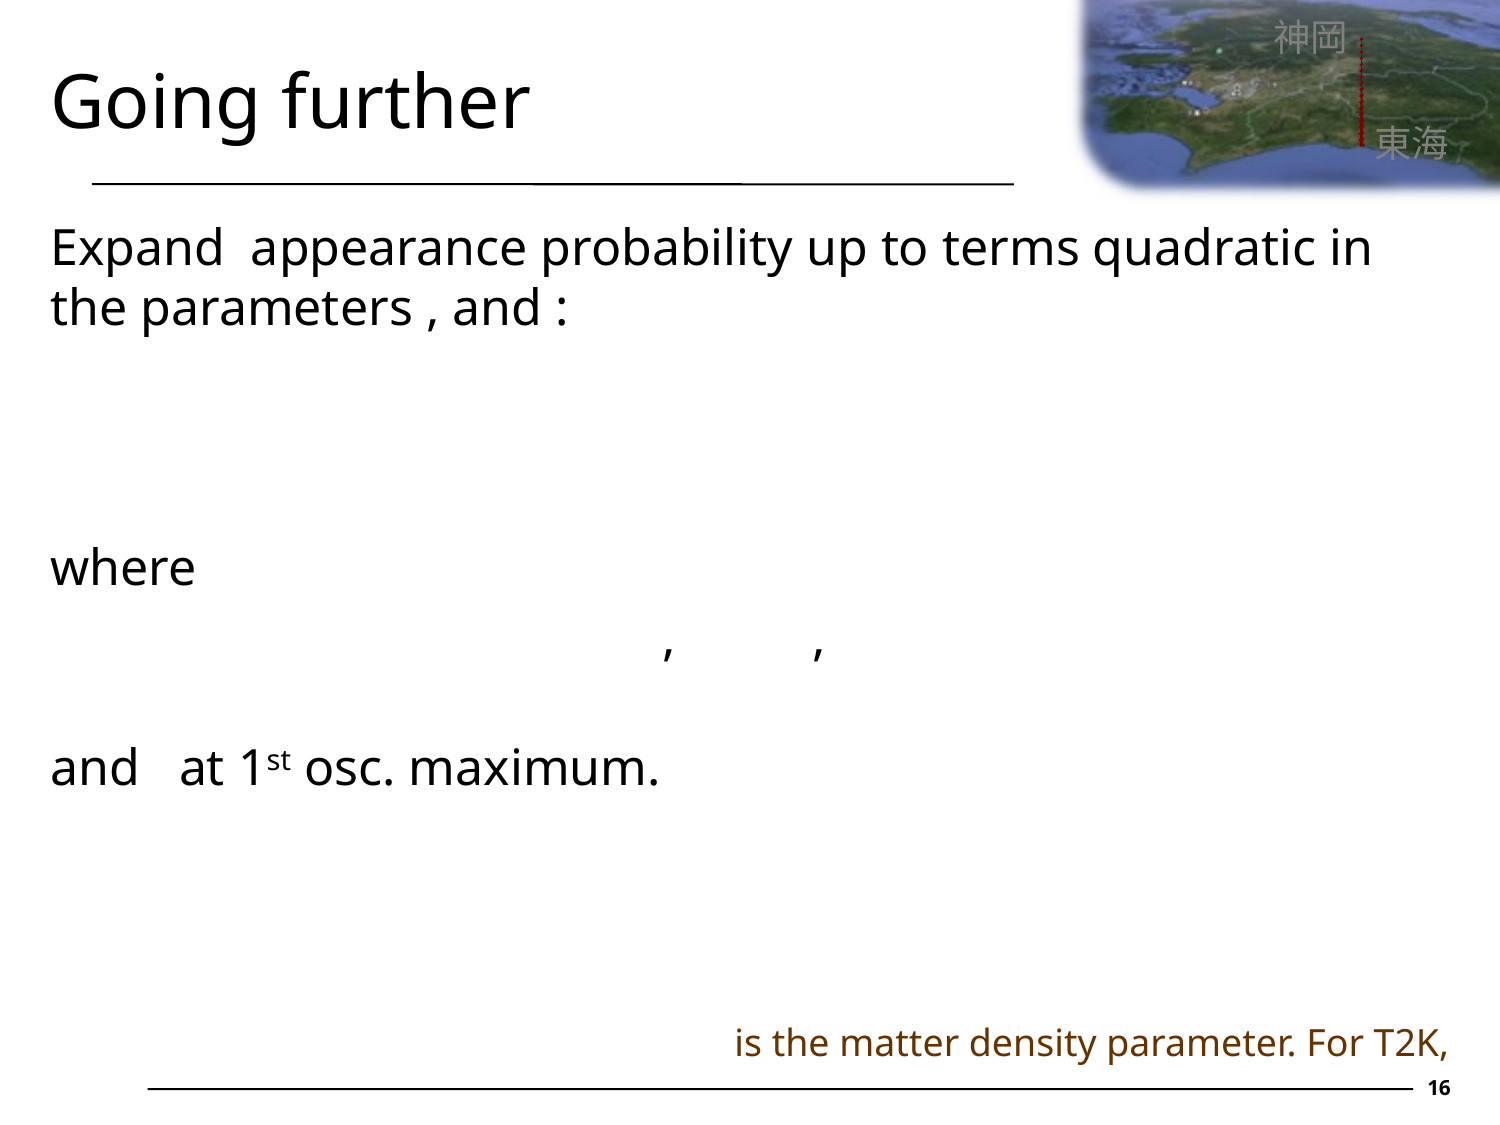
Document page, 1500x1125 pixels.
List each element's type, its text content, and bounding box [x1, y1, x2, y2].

picture [1066, 0, 1500, 205]
title Going further [35, 24, 1174, 173]
